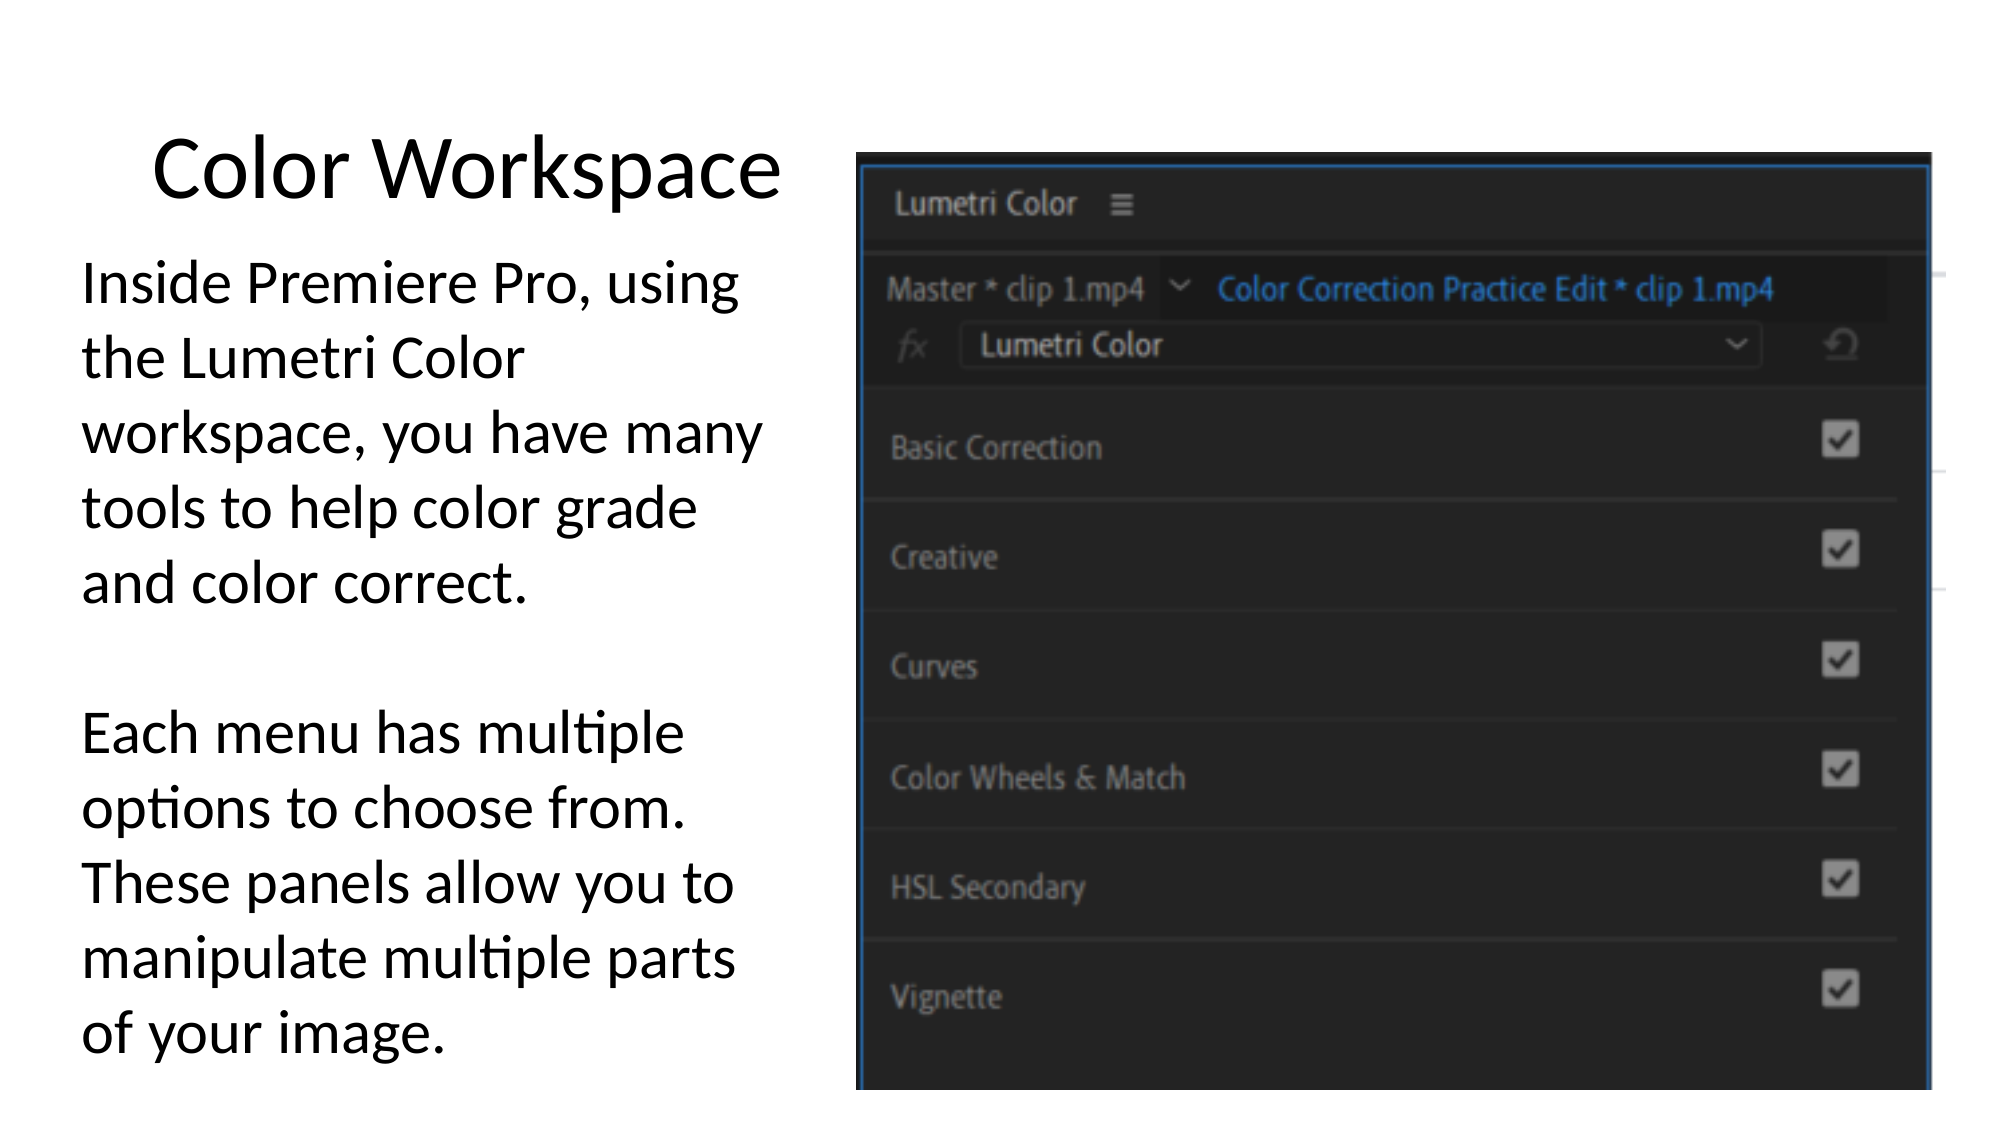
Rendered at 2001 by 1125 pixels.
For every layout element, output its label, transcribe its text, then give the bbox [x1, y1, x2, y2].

title Color Workspace [137, 59, 1863, 278]
picture [856, 152, 1947, 1091]
list Inside Premiere Pro, using the Lumetri Color workspace, you have many tools to help color grade and color correct. Each menu has multiple options to choose from. These panels allow you to manipulate multiple parts of your image. [66, 233, 793, 1014]
